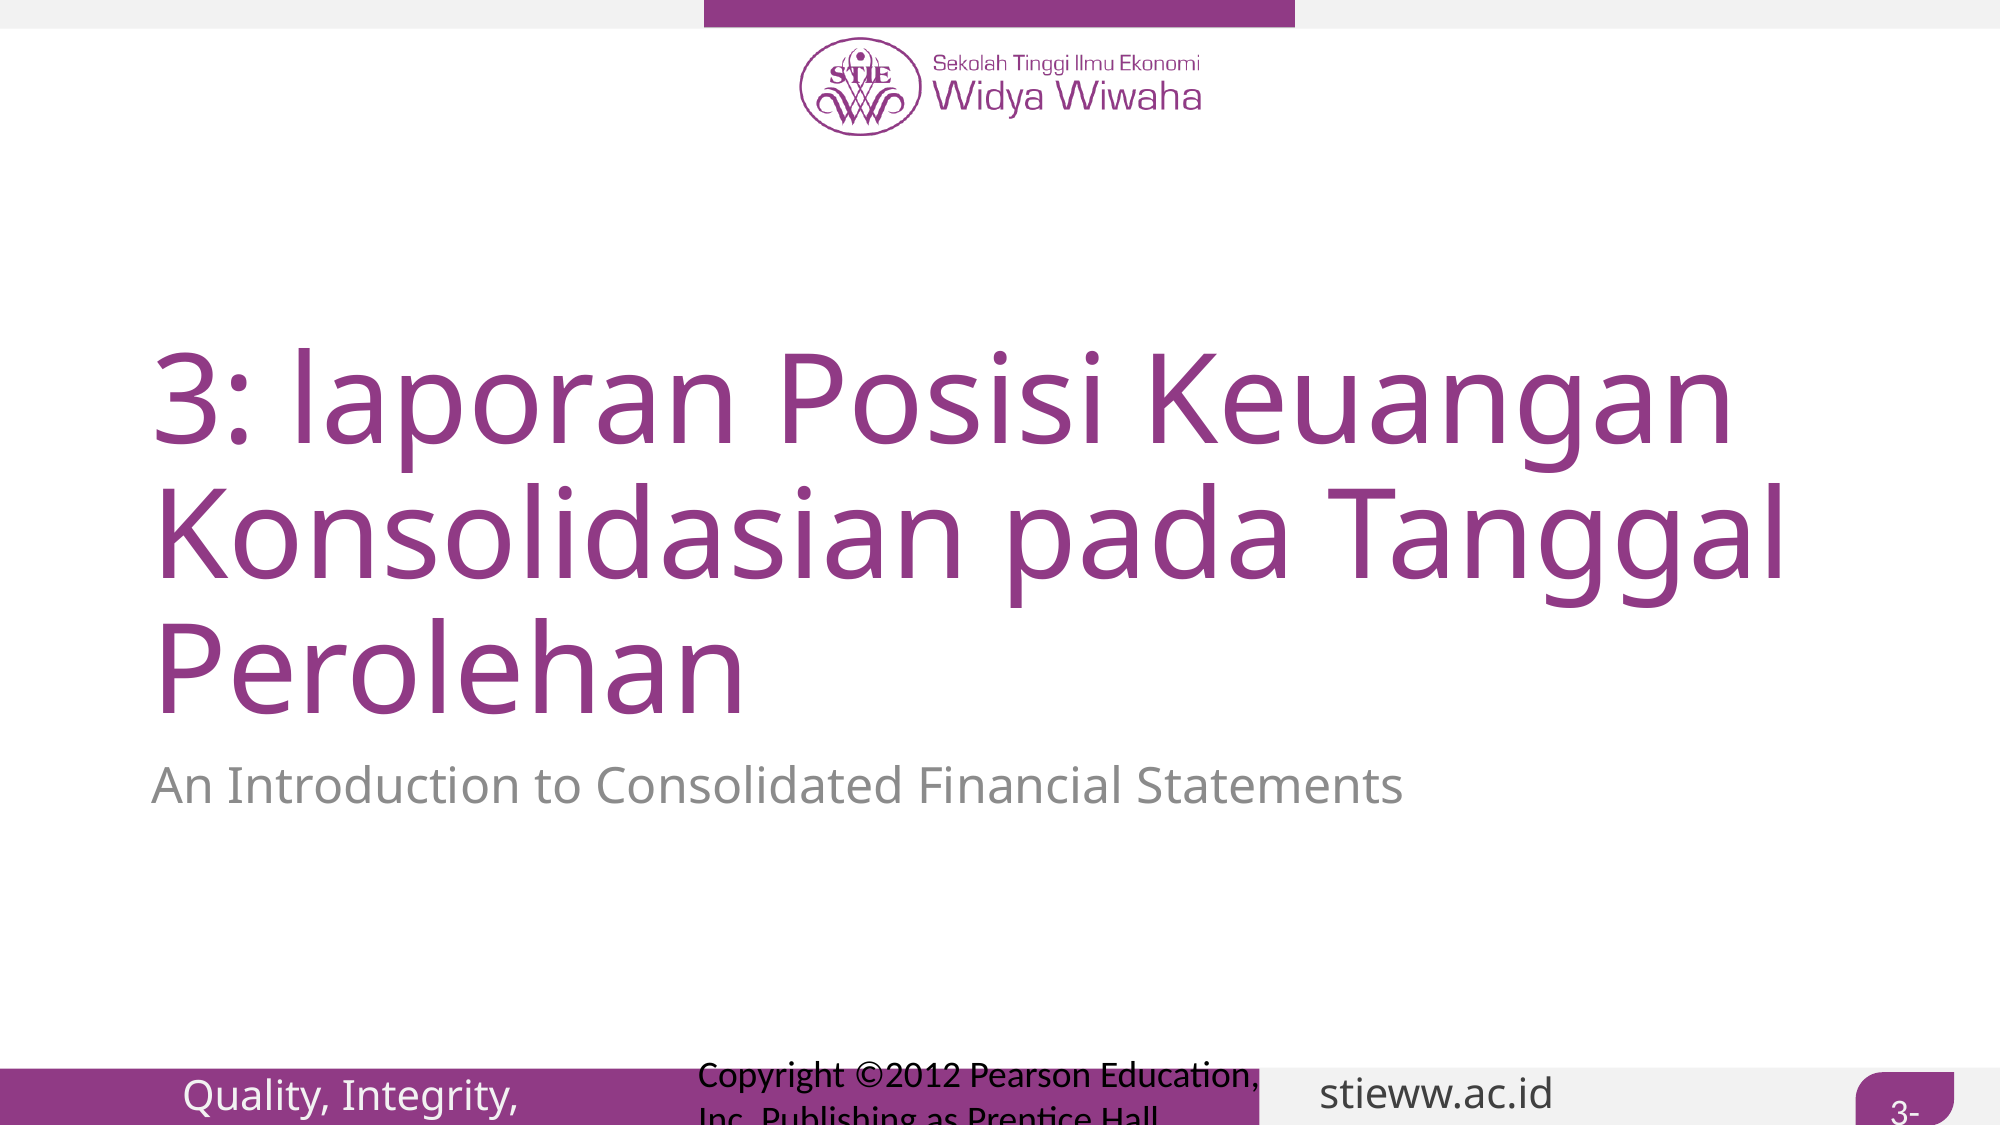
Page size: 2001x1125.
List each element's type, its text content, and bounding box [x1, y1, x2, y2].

slide_number 3-93 [1854, 1070, 1956, 1125]
footer Copyright ©2012 Pearson Education, Inc. Publishing as Prentice Hall [683, 1042, 1317, 1103]
picture [704, 0, 1295, 136]
list An Introduction to Consolidated Financial Statements [136, 752, 1862, 999]
title 3: laporan Posisi Keuangan Konsolidasian pada Tanggal Perolehan [136, 280, 1862, 749]
